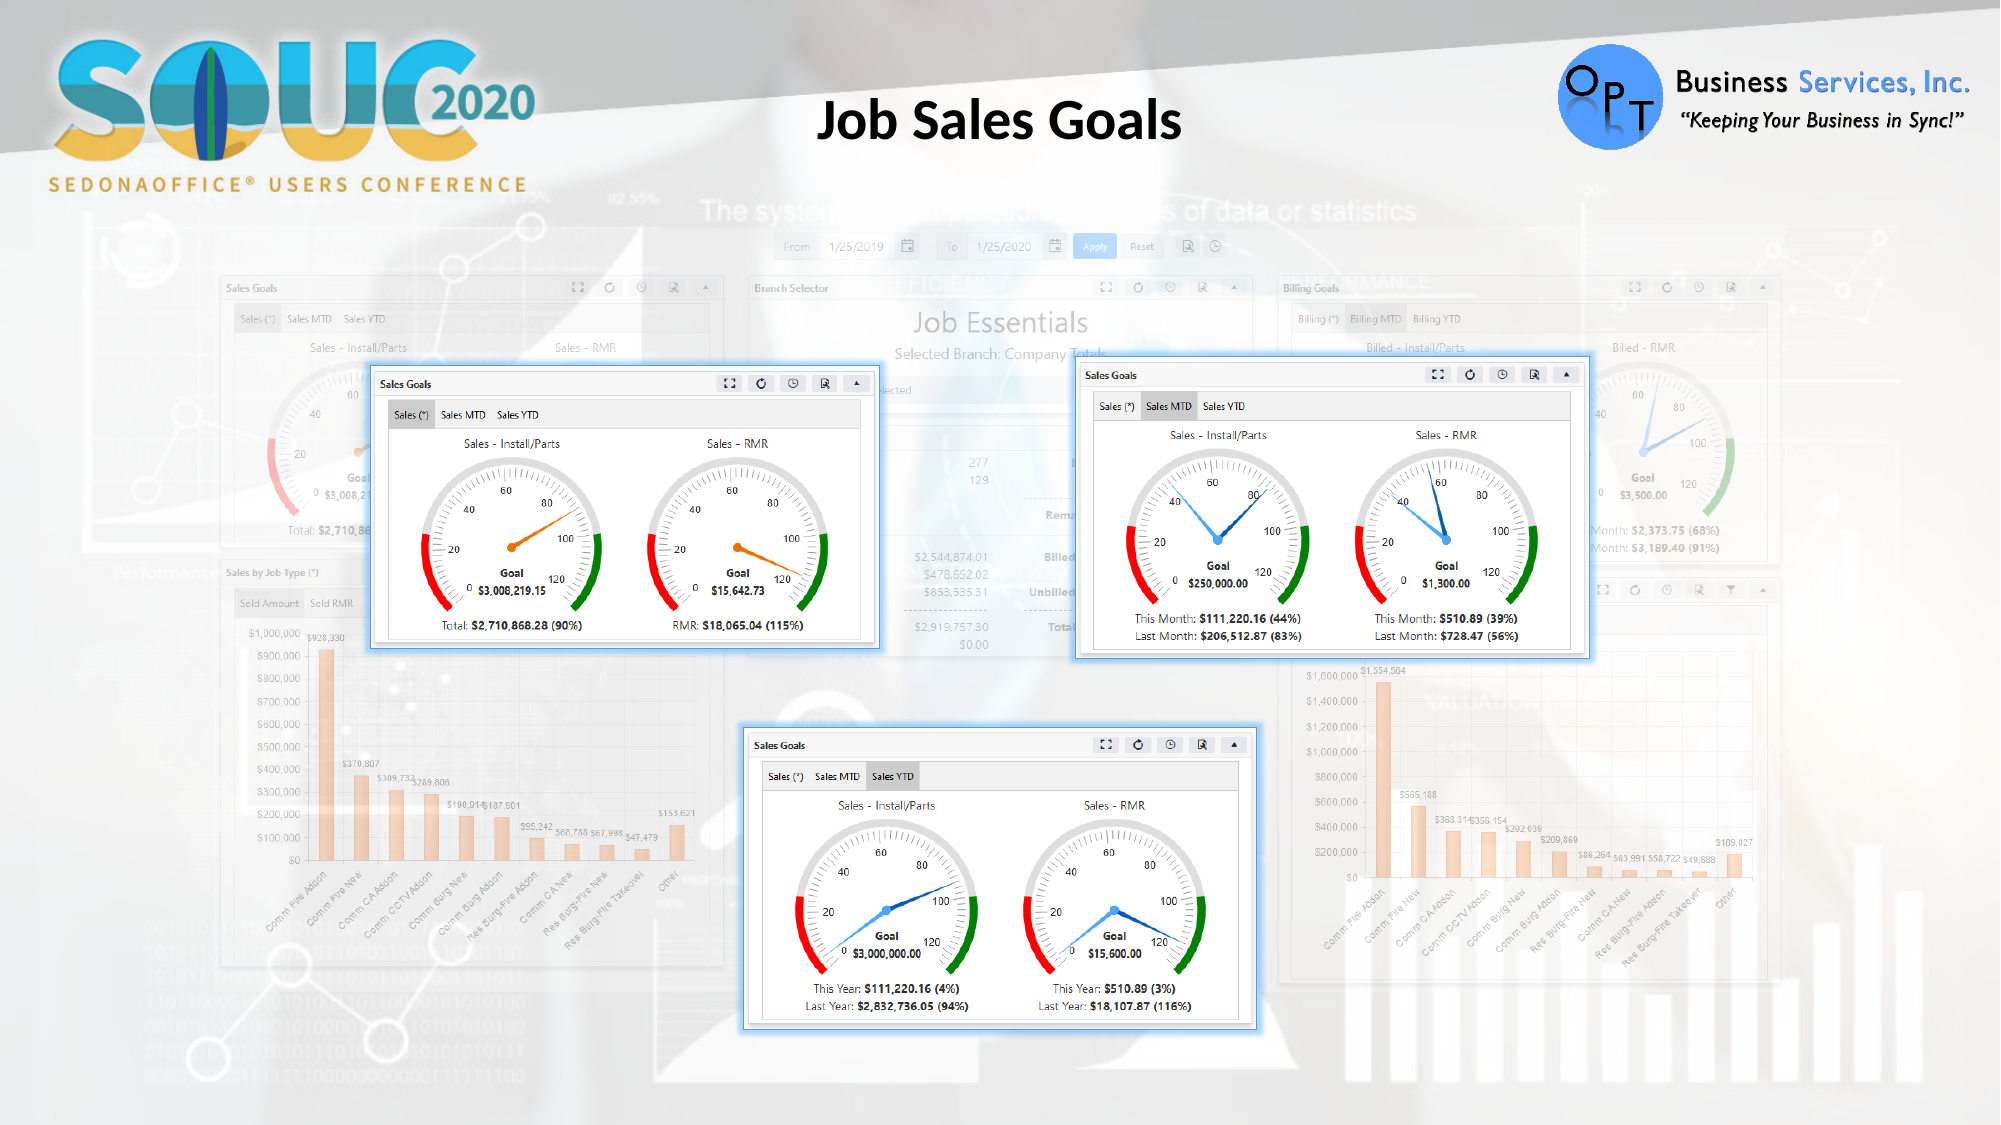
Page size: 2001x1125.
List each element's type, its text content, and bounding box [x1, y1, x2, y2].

text_box Job Sales Goals [0, 73, 2000, 159]
picture [0, 0, 2001, 1125]
